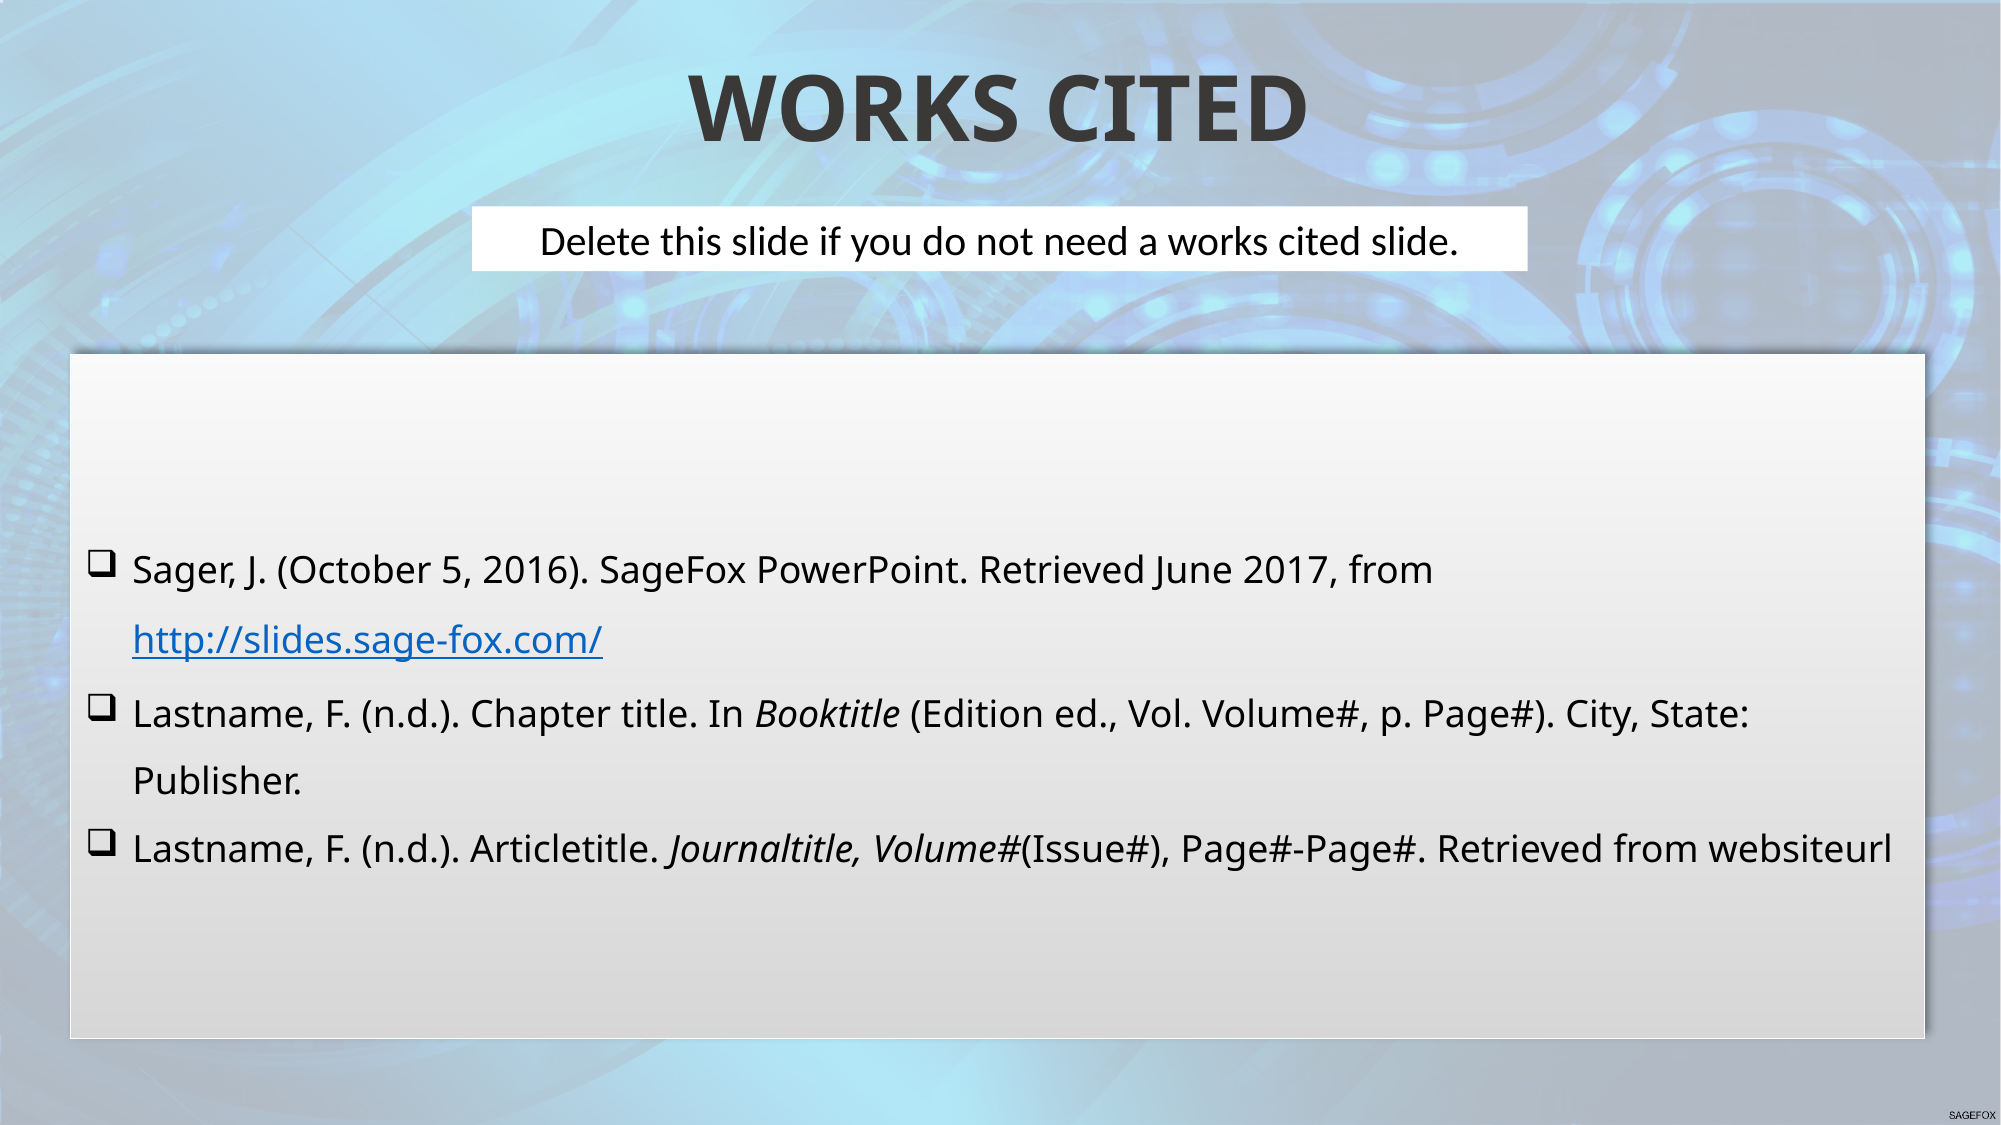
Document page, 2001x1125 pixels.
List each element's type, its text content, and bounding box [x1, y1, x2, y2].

picture [1925, 0, 2001, 1125]
text_box WORKS CITED [548, 42, 1452, 167]
text_box Delete this slide if you do not need a works cited slide. [472, 206, 1528, 272]
text_box Sager, J. (October 5, 2016). SageFox PowerPoint. Retrieved June 2017, from http://slides.sage-fox.com/ Lastname, F. (n.d.). Chapter title. In Booktitle (Edition ed., Vol. Volume#, p. Page#). City, State: Publisher. Lastname, F. (n.d.). Articletitle. Journaltitle, Volume#(Issue#), Page#-Page#. Retrieved from websiteurl [70, 354, 1925, 1039]
